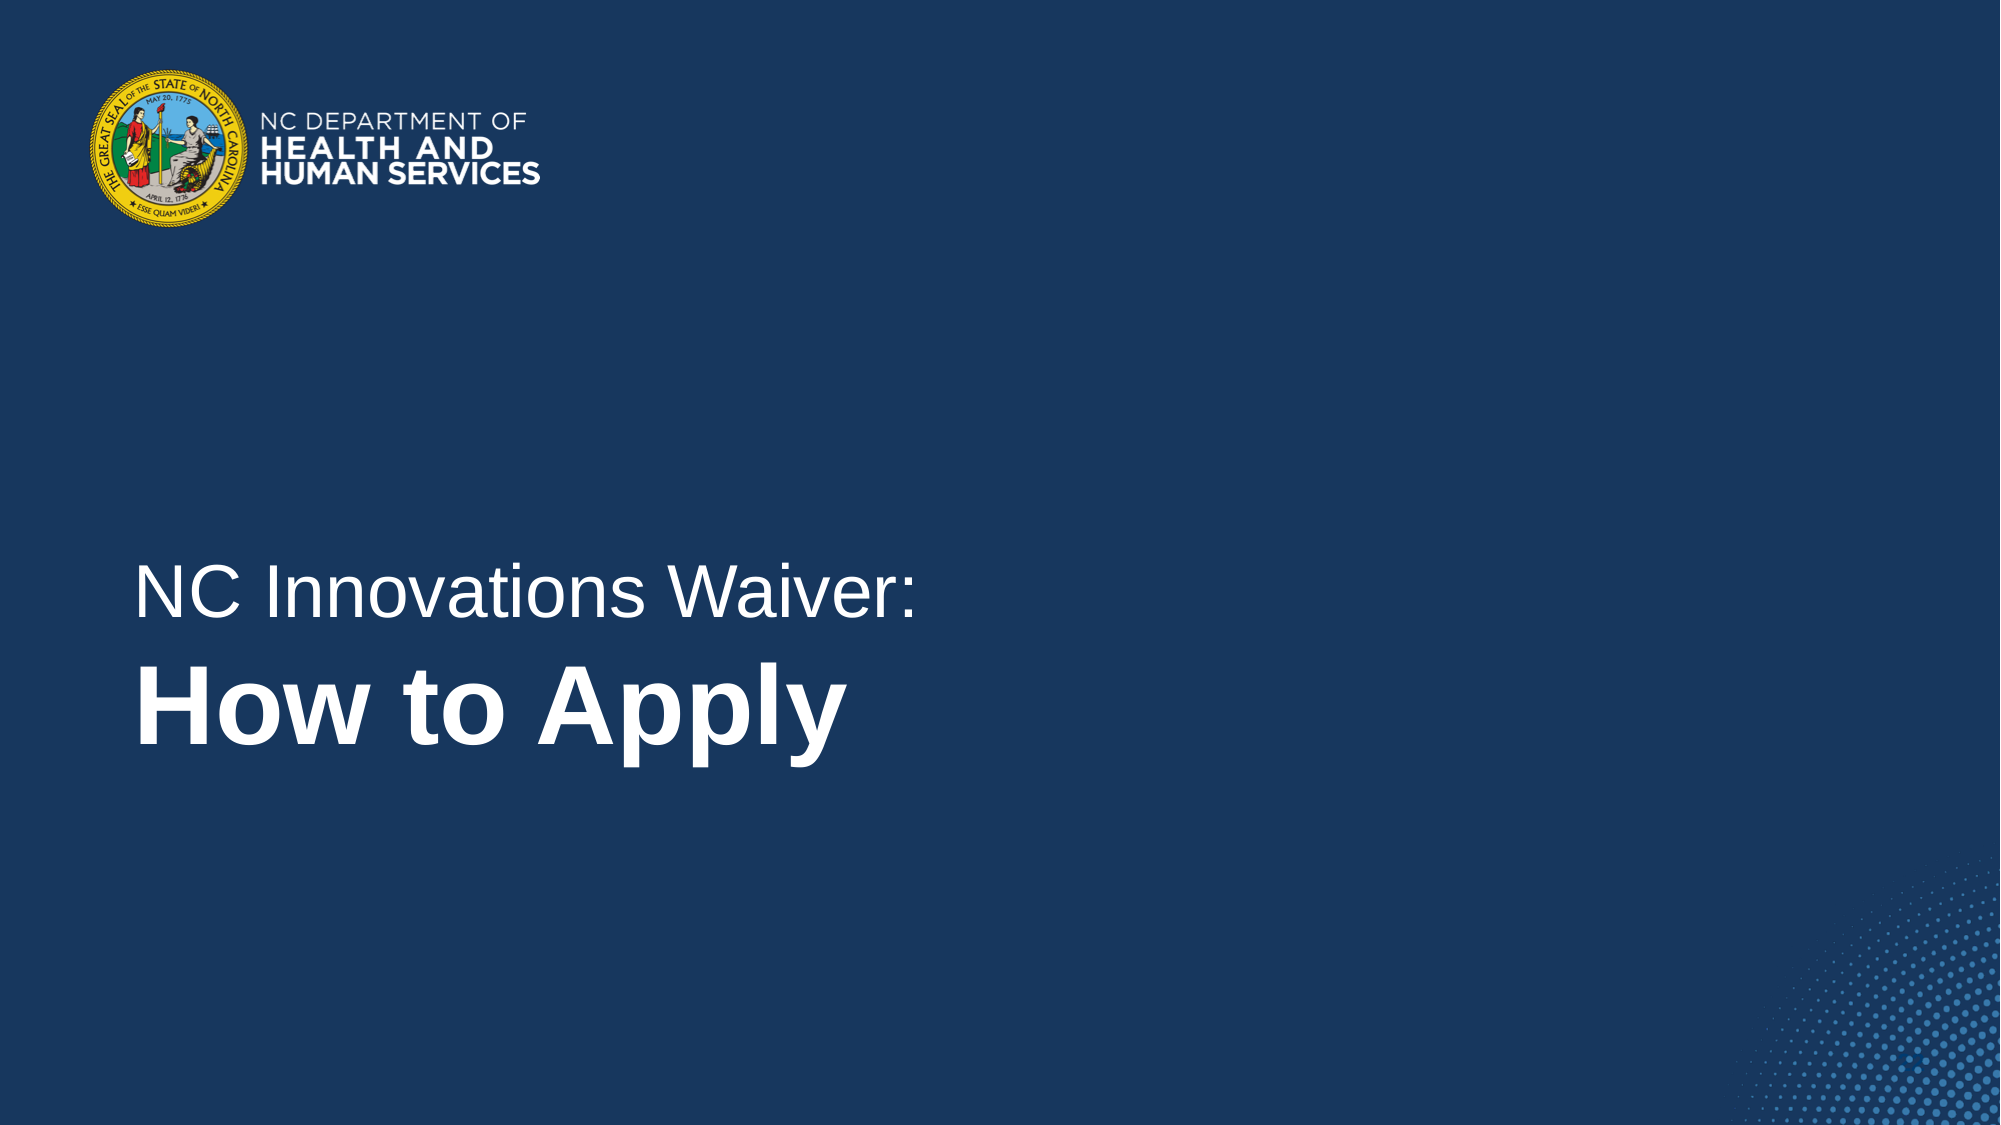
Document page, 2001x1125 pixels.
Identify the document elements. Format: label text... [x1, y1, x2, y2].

picture [1620, 748, 2000, 1125]
title NC Innovations Waiver: How to Apply [118, 447, 1444, 862]
picture [89, 69, 540, 228]
